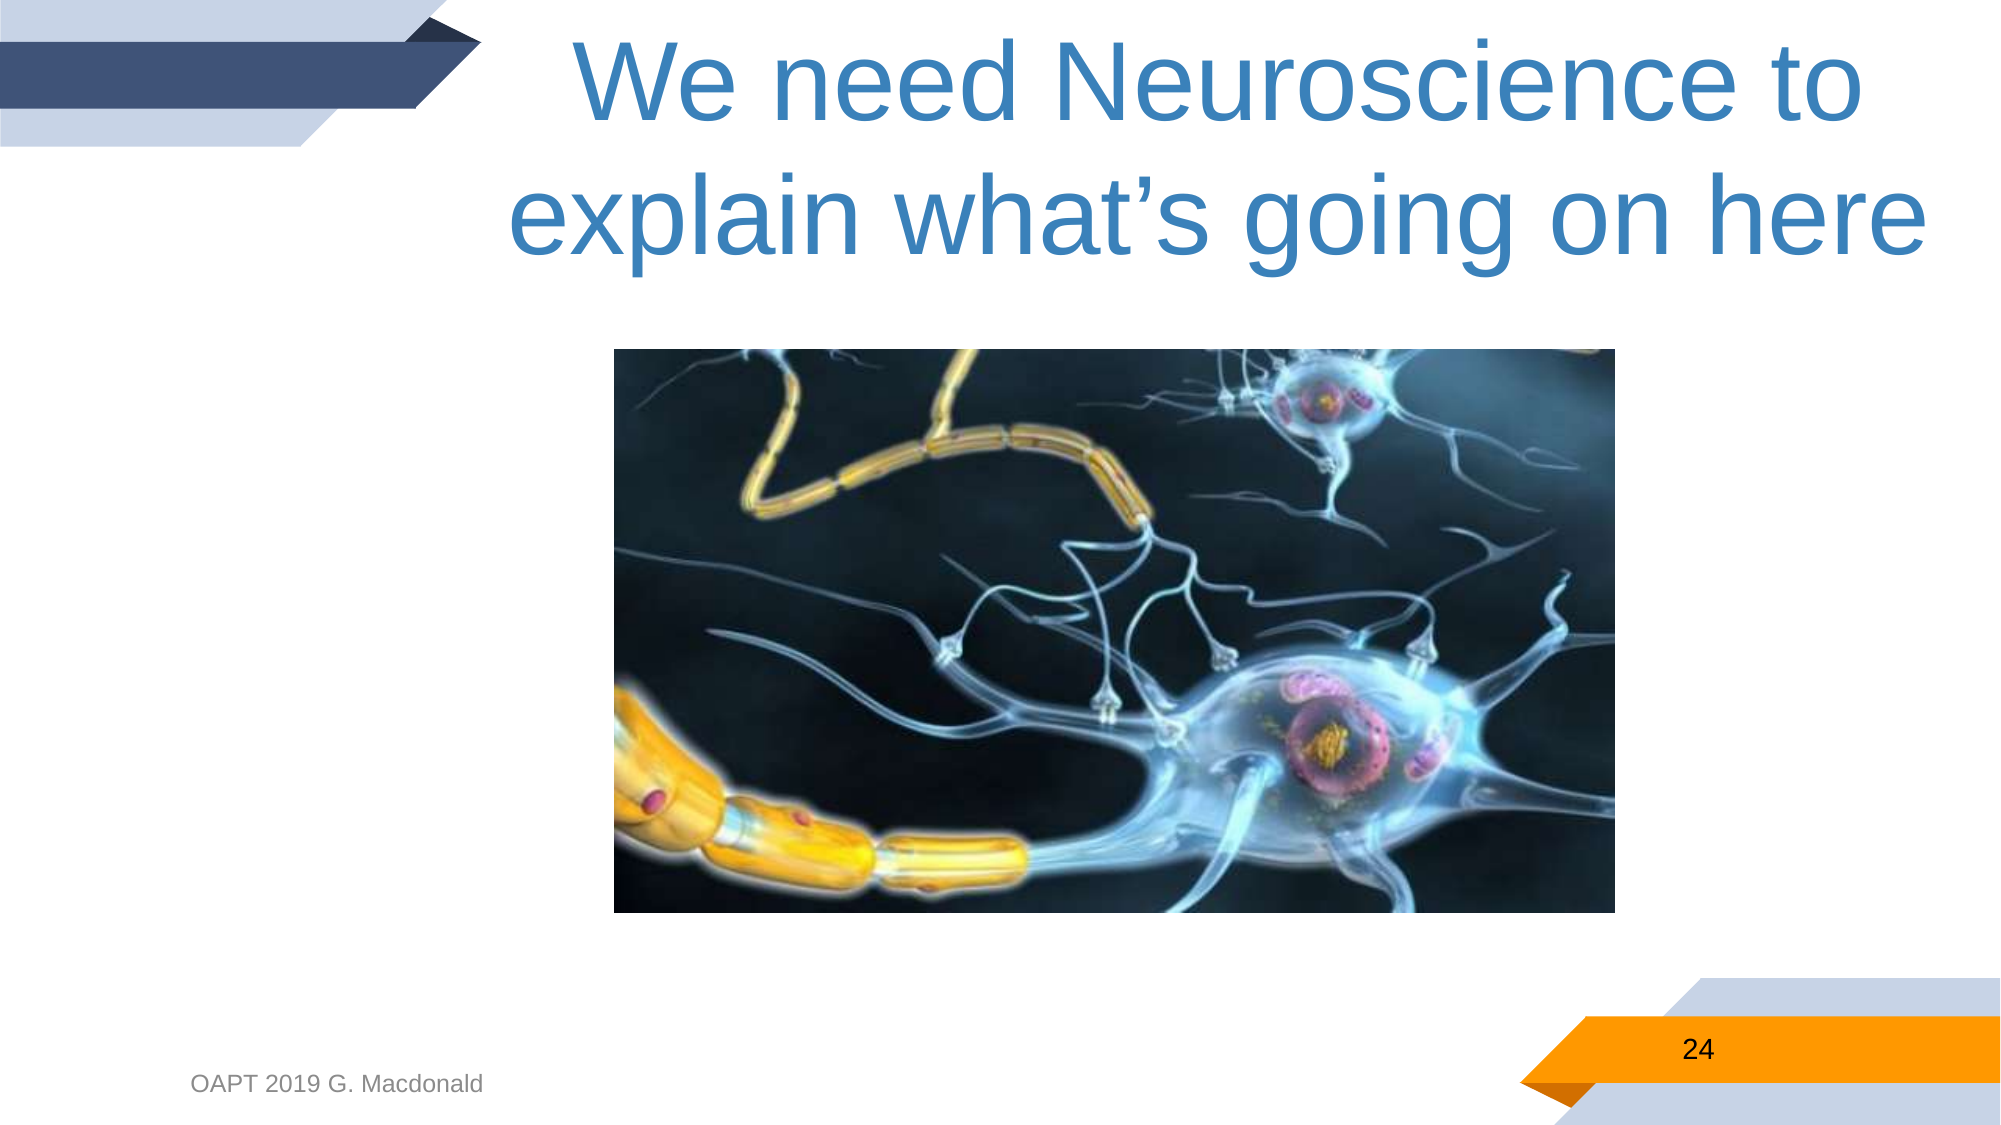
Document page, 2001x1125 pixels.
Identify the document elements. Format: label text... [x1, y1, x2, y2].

footer OAPT 2019 G. Macdonald [0, 1060, 675, 1104]
slide_number 24 [1666, 1014, 1992, 1084]
text_box We need Neuroscience to explain what’s going on here [478, 0, 1959, 285]
picture [614, 349, 1615, 913]
